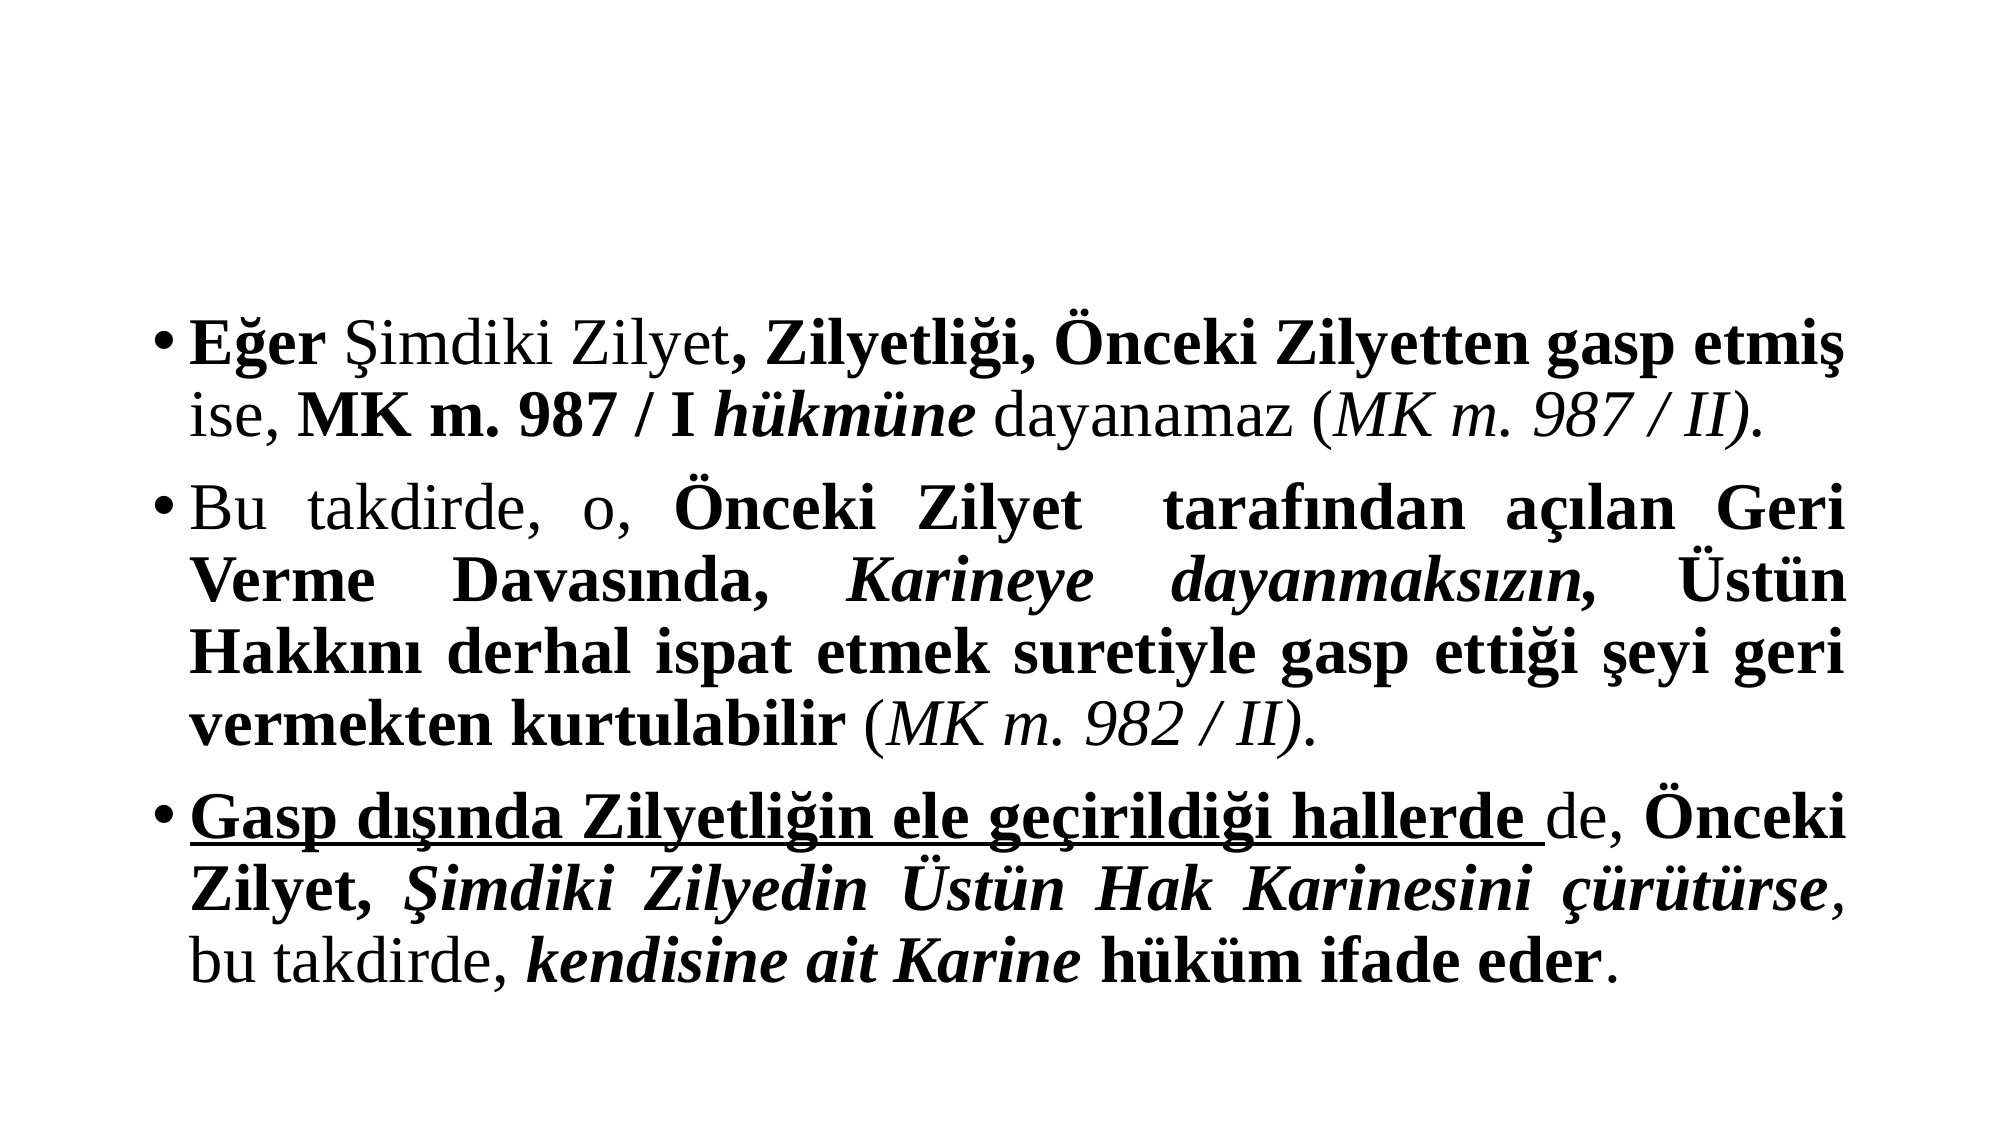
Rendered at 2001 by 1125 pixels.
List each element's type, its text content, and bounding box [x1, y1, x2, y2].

list Eğer Şimdiki Zilyet, Zilyetliği, Önceki Zilyetten gasp etmiş ise, MK m. 987 / I hükmüne dayanamaz (MK m. 987 / II). Bu takdirde, o, Önceki Zilyet tarafından açılan Geri Verme Davasında, Karineye dayanmaksızın, Üstün Hakkını derhal ispat etmek suretiyle gasp ettiği şeyi geri vermekten kurtulabilir (MK m. 982 / II). Gasp dışında Zilyetliğin ele geçirildiği hallerde de, Önceki Zilyet, Şimdiki Zilyedin Üstün Hak Karinesini çürütürse, bu takdirde, kendisine ait Karine hüküm ifade eder. [137, 299, 1863, 1014]
